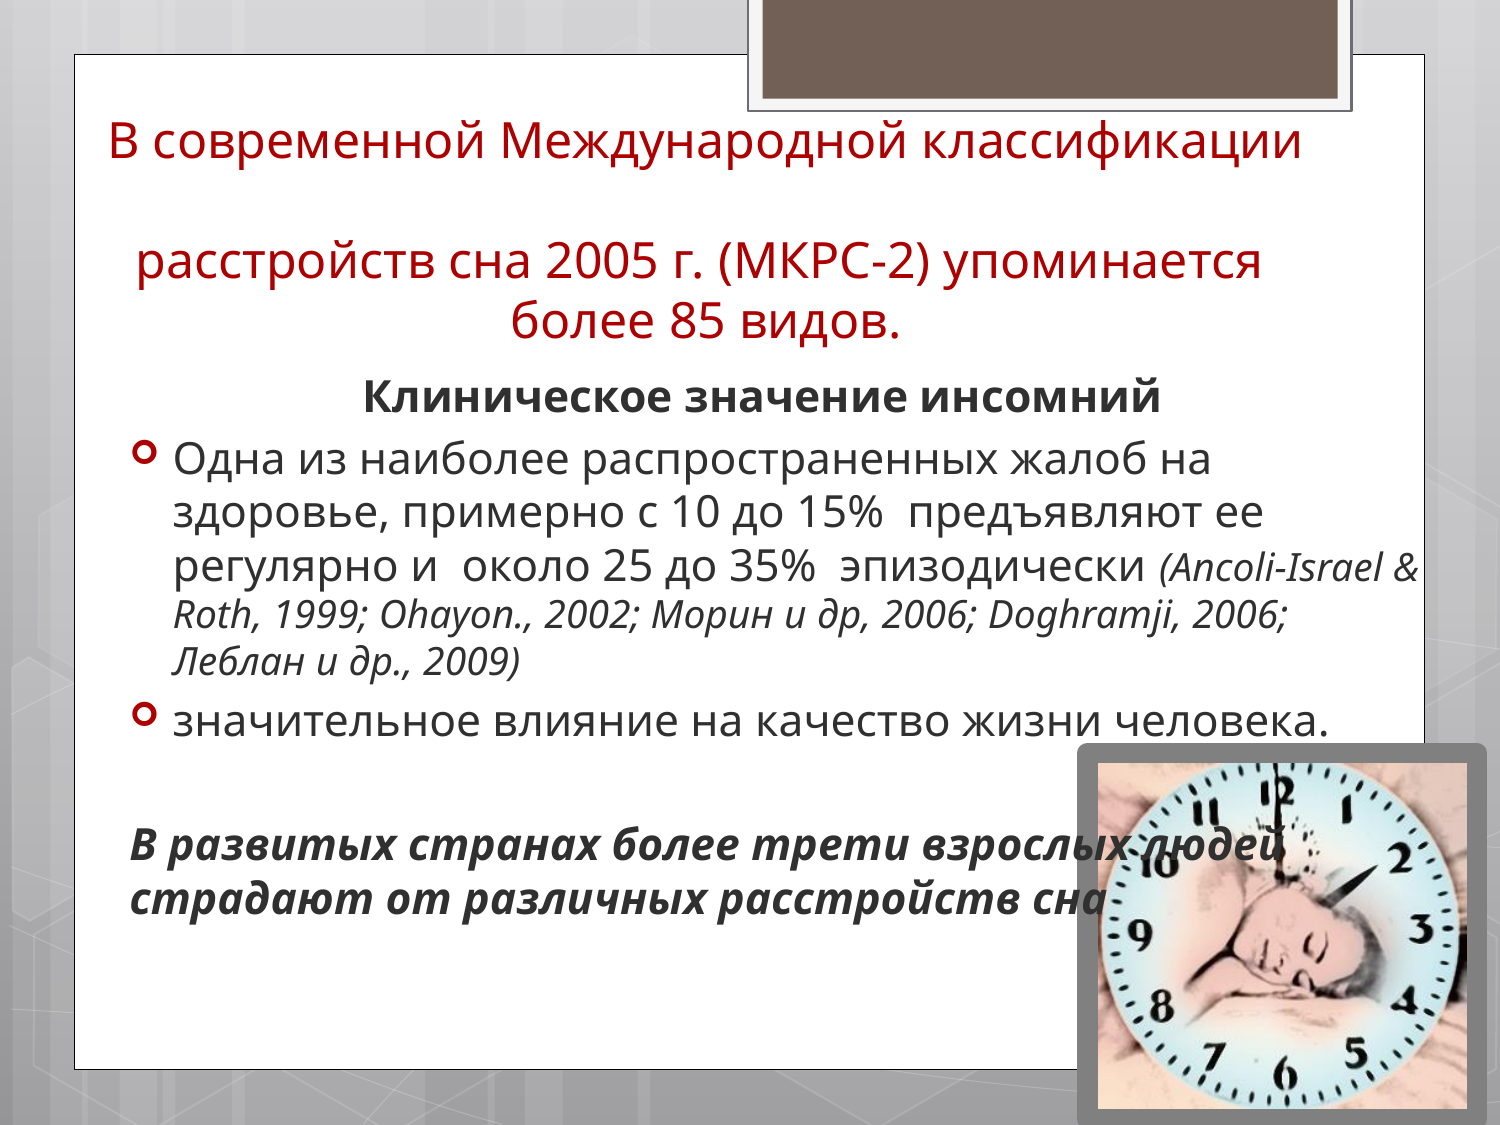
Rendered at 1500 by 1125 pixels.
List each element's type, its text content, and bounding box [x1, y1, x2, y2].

list Клиническое значение инсомний Одна из наиболее распространенных жалоб на здоровье, примерно с 10 до 15% предъявляют ее регулярно и около 25 до 35% эпизодически (Ancoli-Israel & Roth, 1999; Ohayon., 2002; Морин и др, 2006; Doghramji, 2006; Леблан и др., 2009) значительное влияние на качество жизни человека. В развитых странах более трети взрослых людей страдают от различных расстройств сна [103, 360, 1436, 936]
title В современной Международной классификации расстройств сна 2005 г. (МКРС-2) упоминается более 85 видов. [88, 168, 1324, 357]
picture [1097, 763, 1468, 1110]
